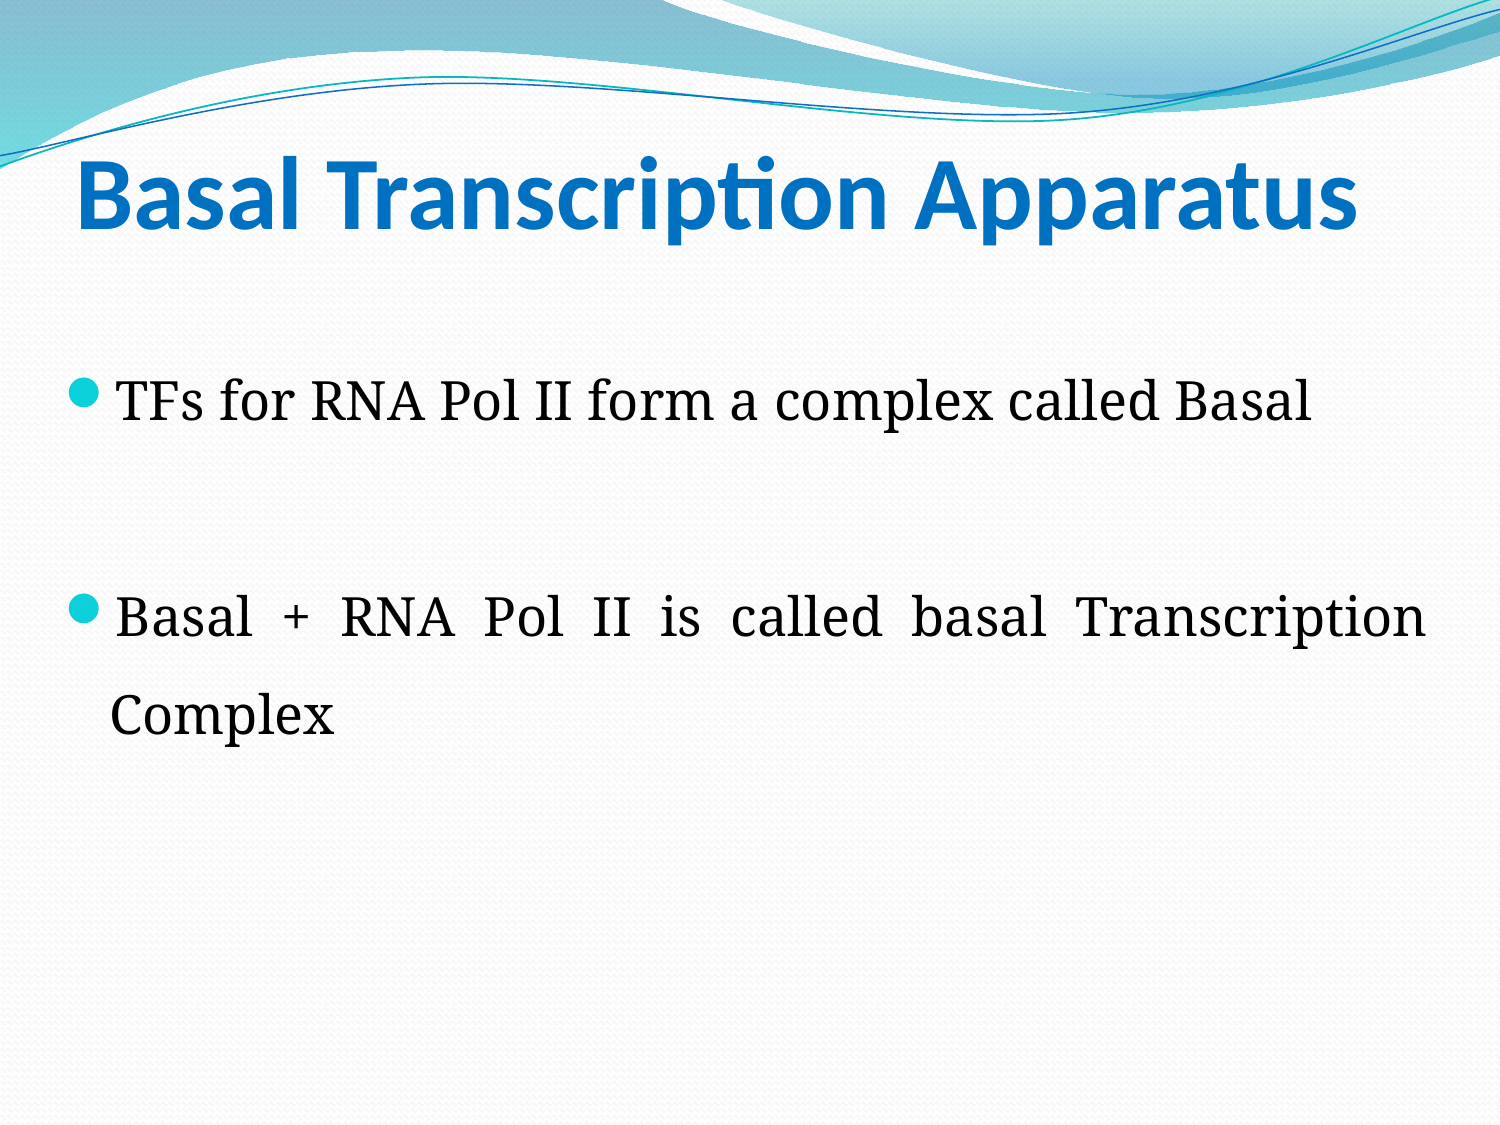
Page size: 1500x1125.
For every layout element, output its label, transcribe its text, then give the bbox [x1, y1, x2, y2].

title Basal Transcription Apparatus [74, 62, 1426, 250]
list TFs for RNA Pol II form a complex called Basal Basal + RNA Pol II is called basal Transcription Complex [49, 250, 1445, 1001]
